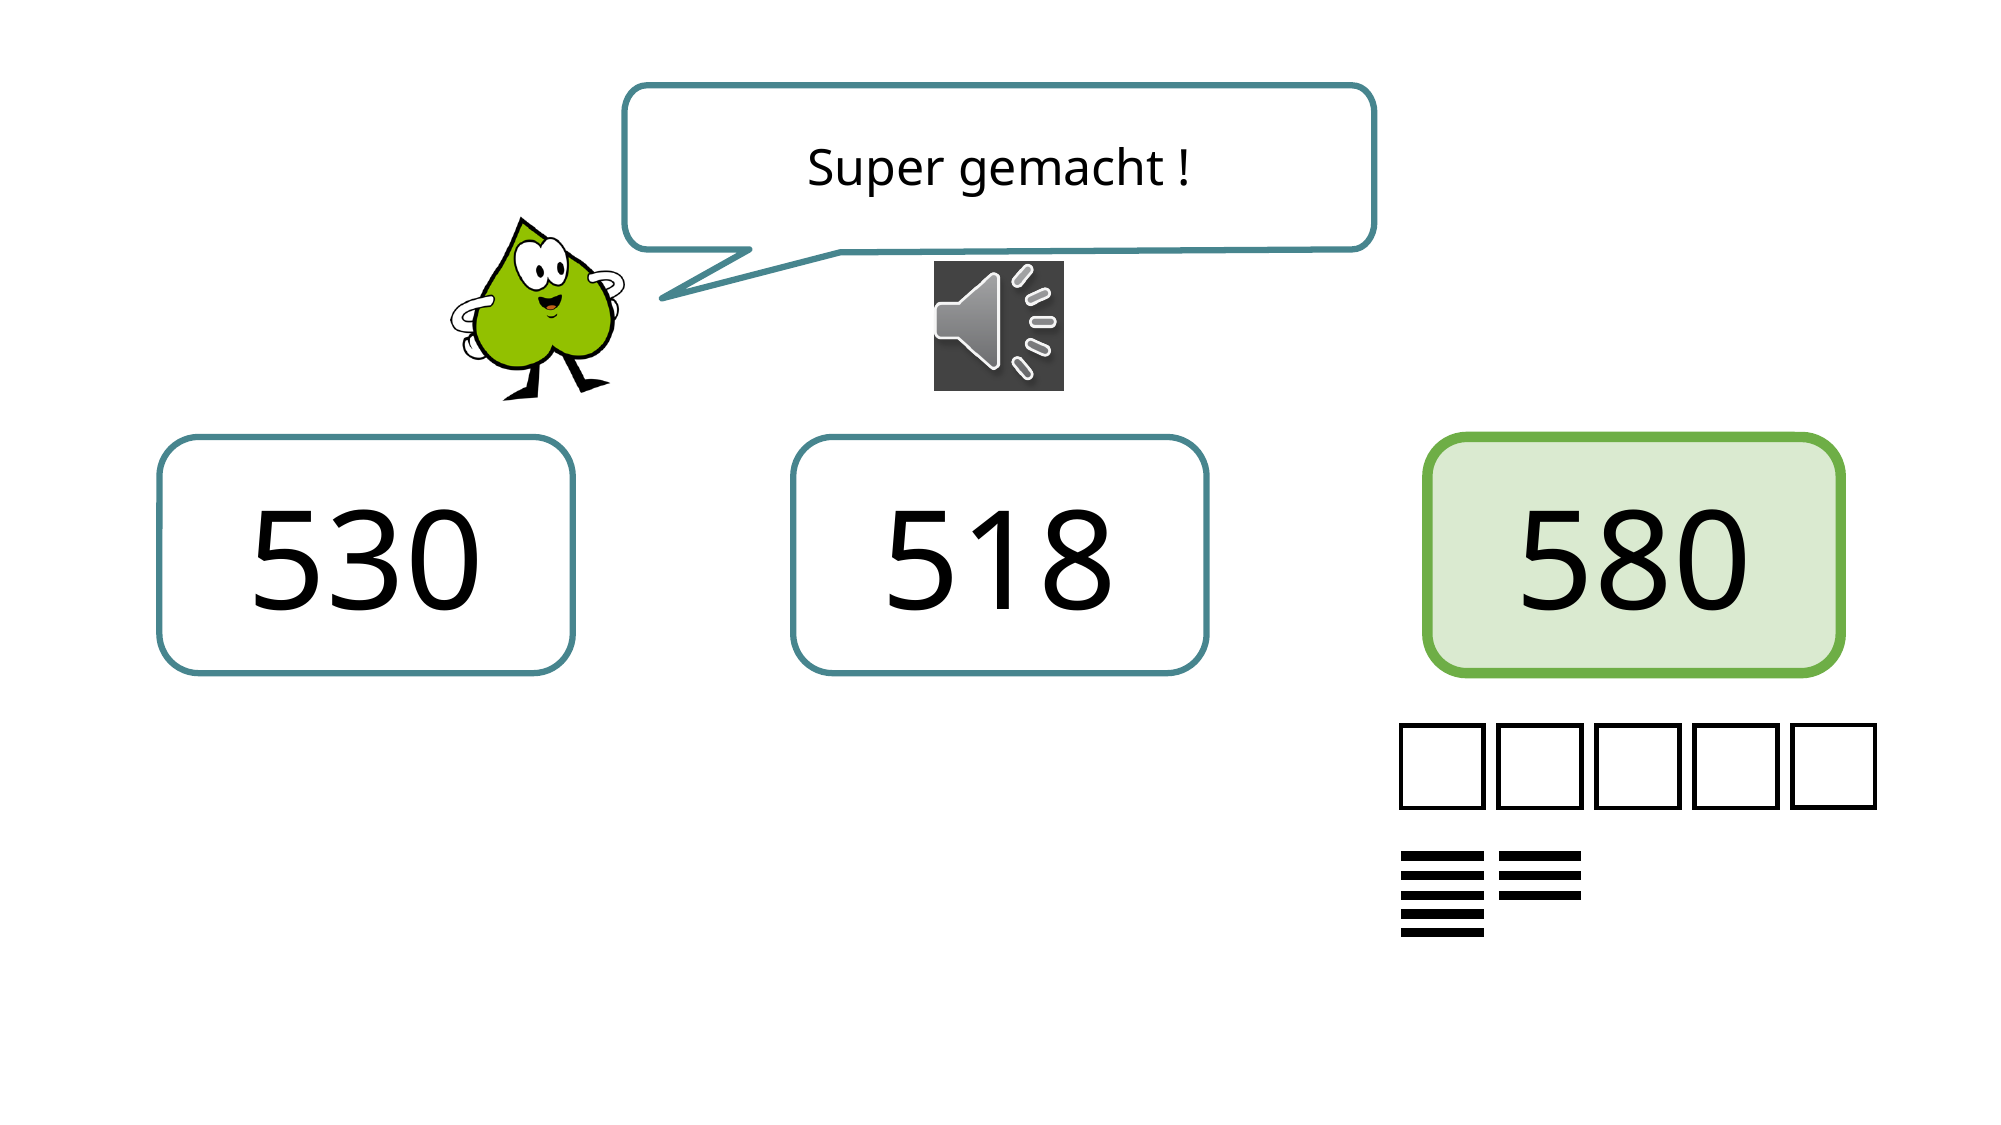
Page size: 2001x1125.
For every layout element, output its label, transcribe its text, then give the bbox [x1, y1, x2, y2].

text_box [1400, 856, 1484, 933]
picture [932, 259, 1065, 392]
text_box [1400, 725, 1876, 808]
text_box Super gemacht ! [624, 85, 1375, 299]
text_box 530 [158, 435, 574, 675]
text_box 580 [1427, 436, 1841, 674]
picture [450, 216, 625, 401]
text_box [1498, 855, 1582, 896]
text_box 518 [793, 436, 1207, 674]
